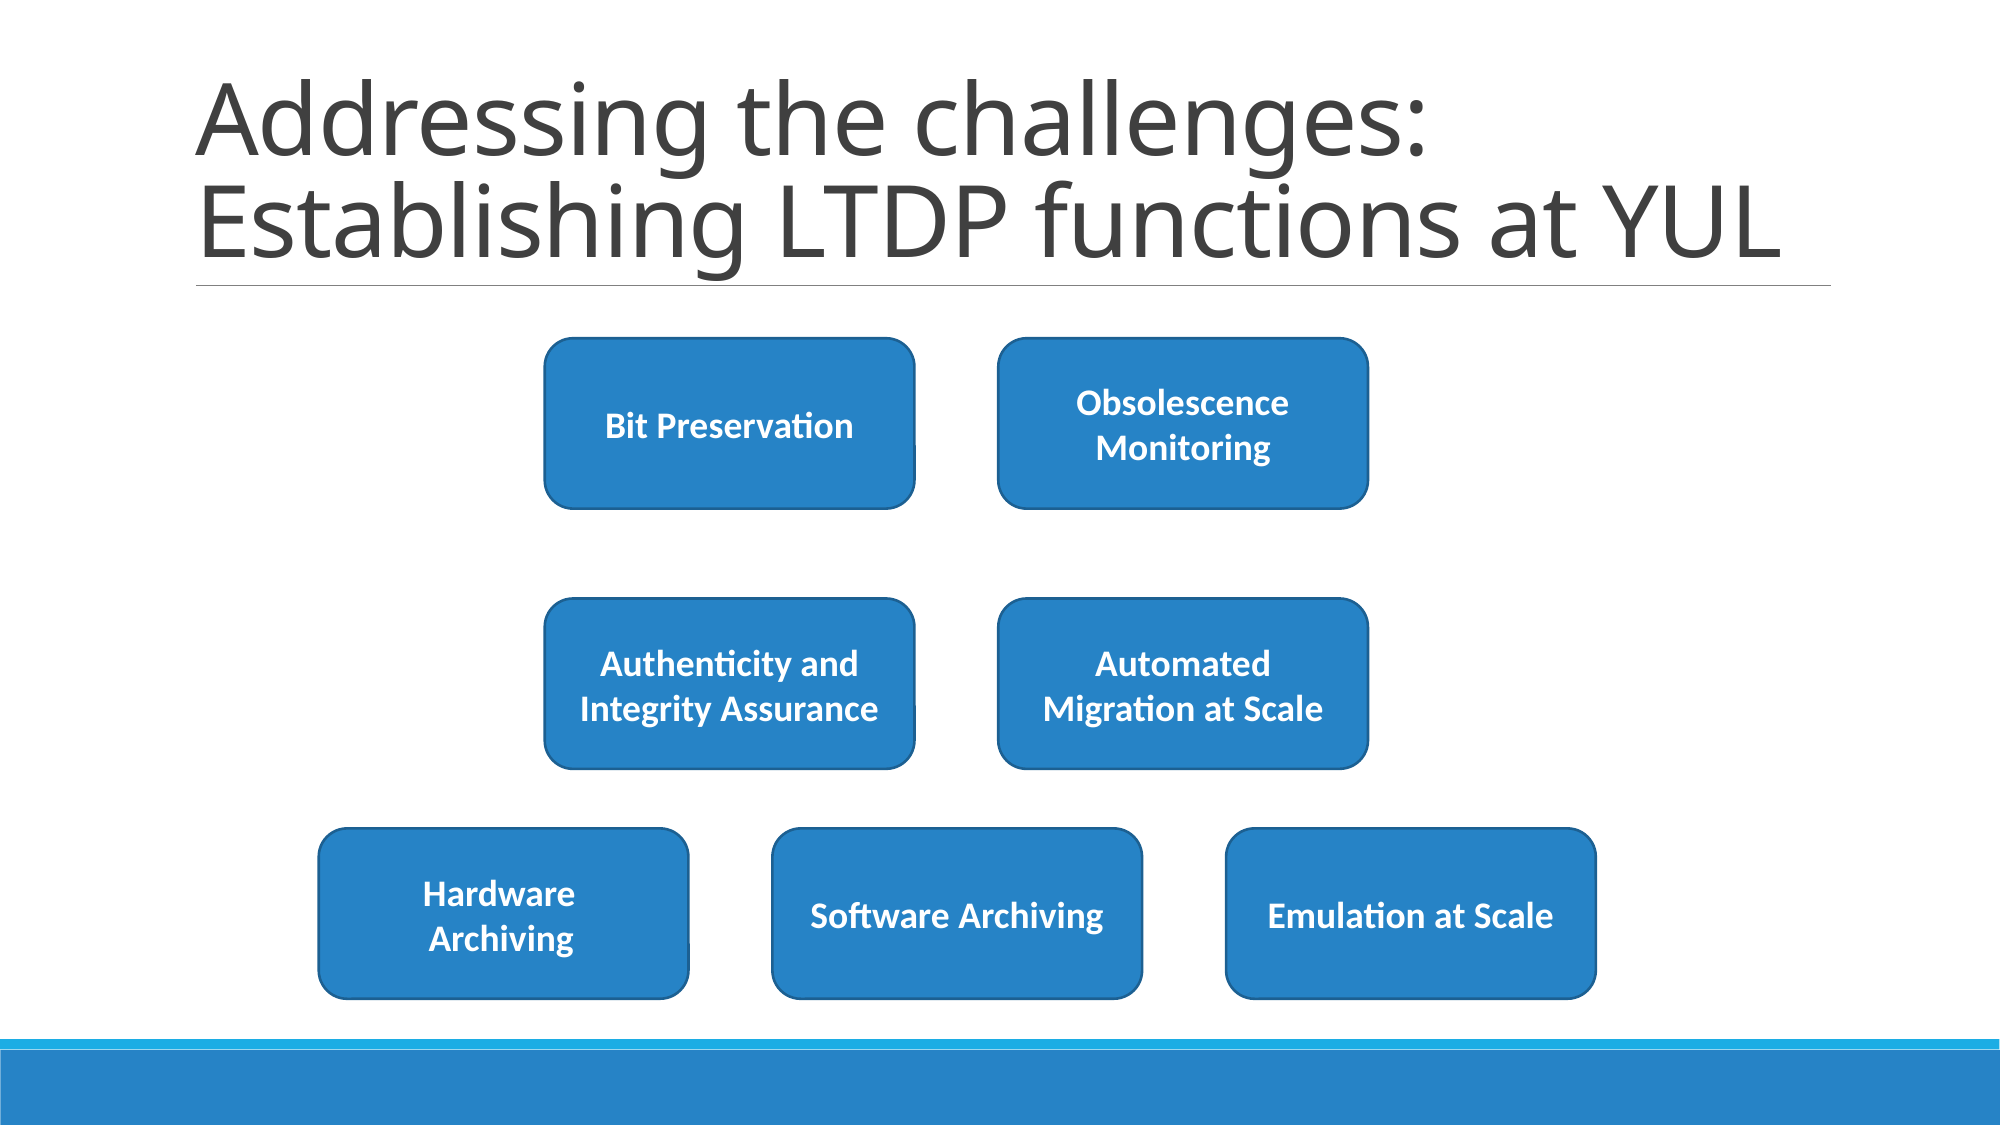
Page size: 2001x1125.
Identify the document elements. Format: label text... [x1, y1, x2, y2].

title Addressing the challenges: Establishing LTDP functions at YUL [180, 47, 1830, 285]
text_box Emulation at Scale [1224, 827, 1598, 1001]
text_box Hardware Archiving [317, 827, 690, 1001]
text_box Obsolescence Monitoring [996, 336, 1370, 510]
text_box Software Archiving [771, 827, 1144, 1001]
text_box Bit Preservation [543, 336, 916, 510]
text_box Automated Migration at Scale [996, 597, 1370, 771]
text_box Authenticity and Integrity Assurance [543, 597, 916, 771]
